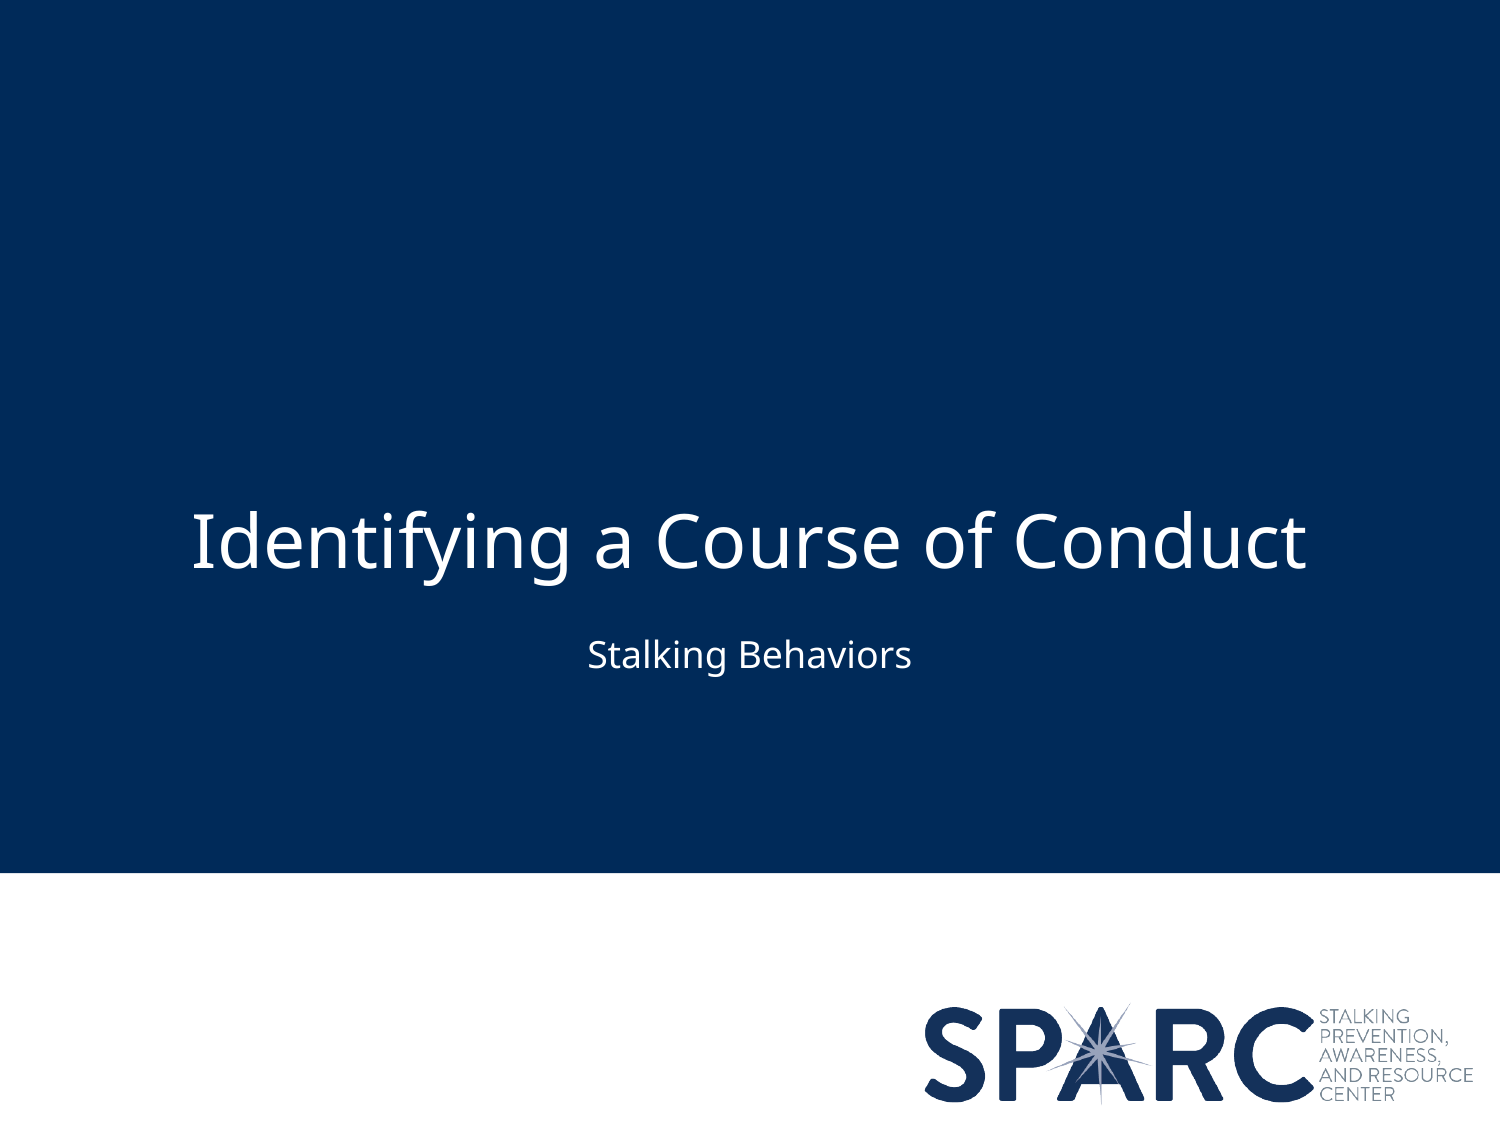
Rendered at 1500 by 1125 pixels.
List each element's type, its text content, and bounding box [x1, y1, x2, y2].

picture [924, 1002, 1474, 1109]
title Identifying a Course of Conduct [112, 346, 1388, 600]
subtitle Stalking Behaviors [112, 621, 1388, 793]
